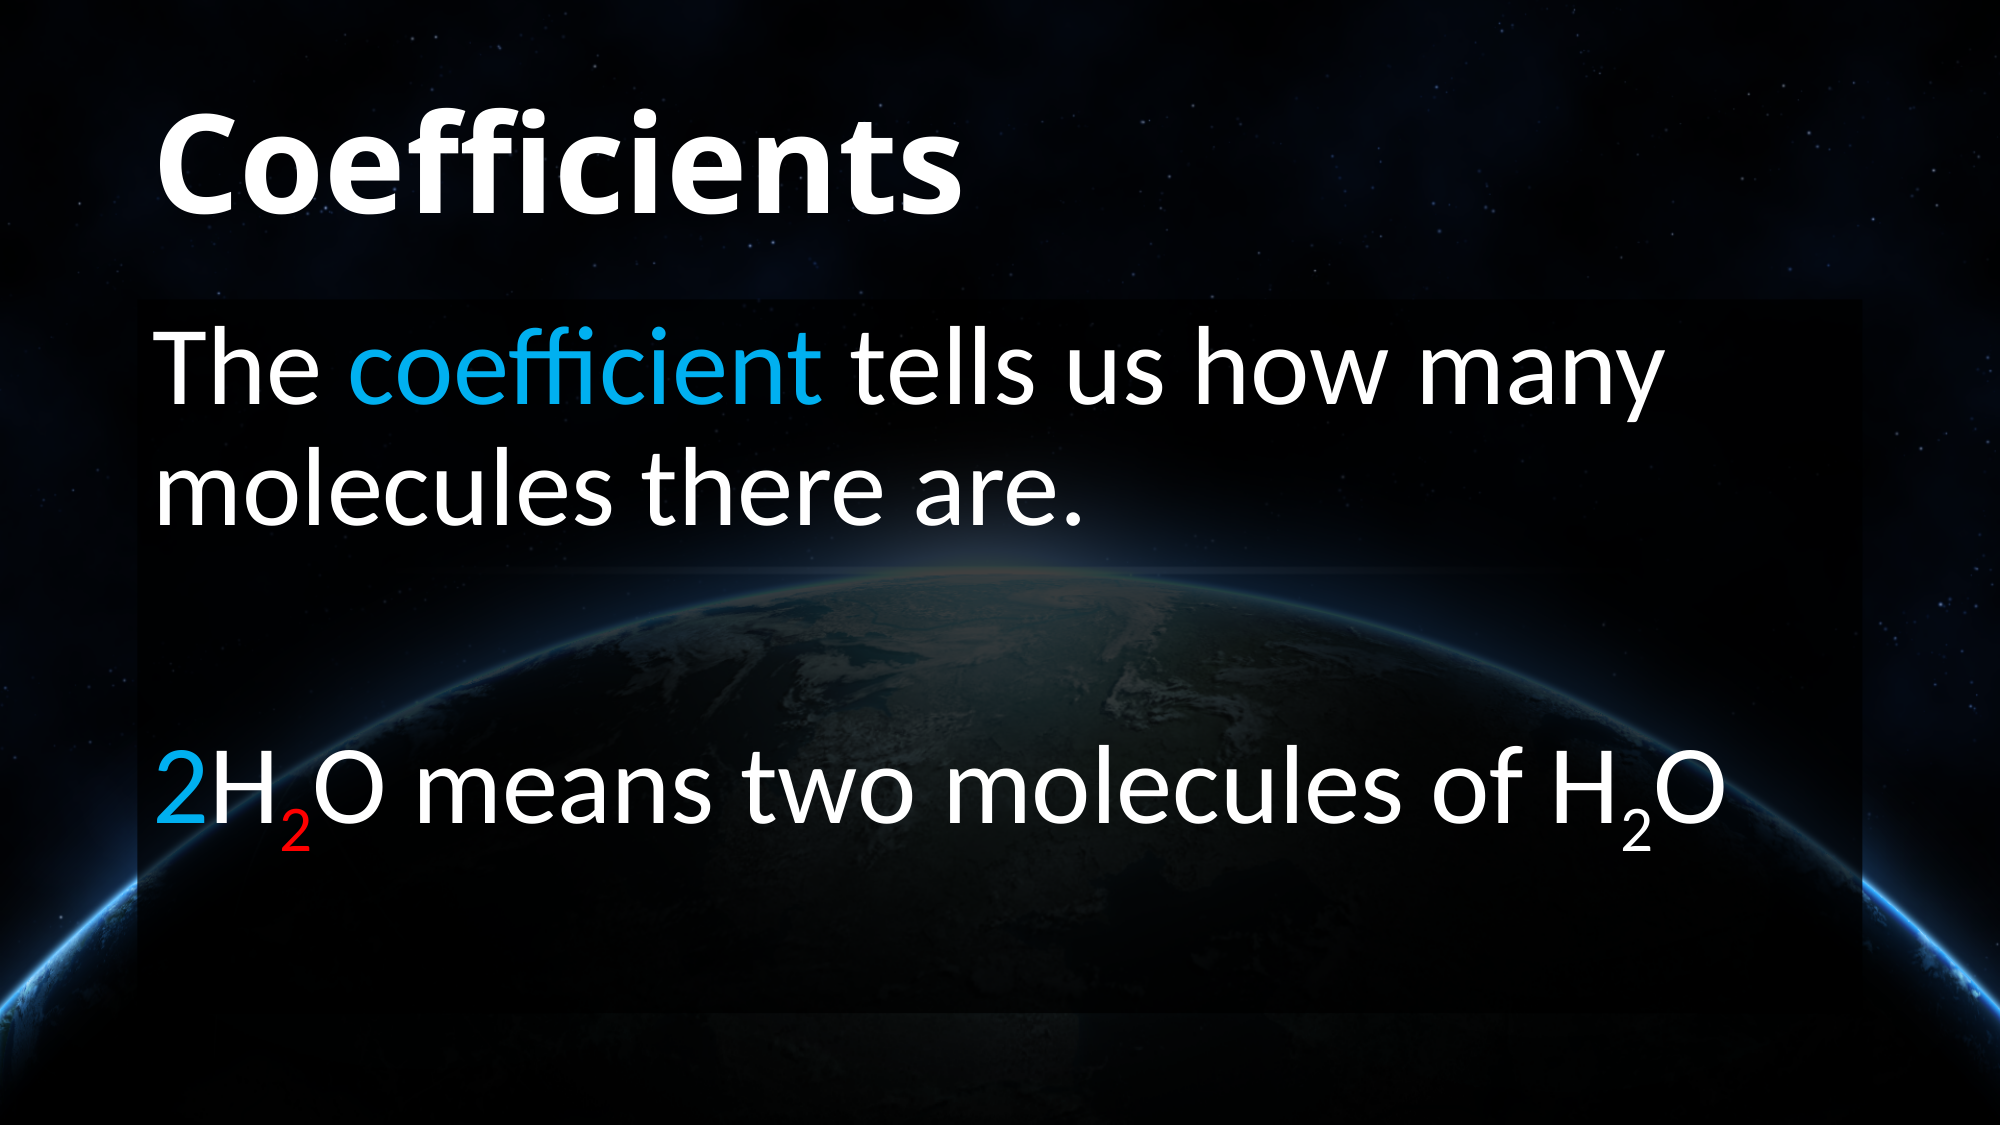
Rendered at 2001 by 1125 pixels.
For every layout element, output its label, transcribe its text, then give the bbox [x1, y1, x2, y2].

title Coefficients [137, 59, 1863, 278]
list The coefficient tells us how many molecules there are. 2H2O means two molecules of H2O [137, 299, 1863, 1014]
picture [0, 0, 2000, 1125]
